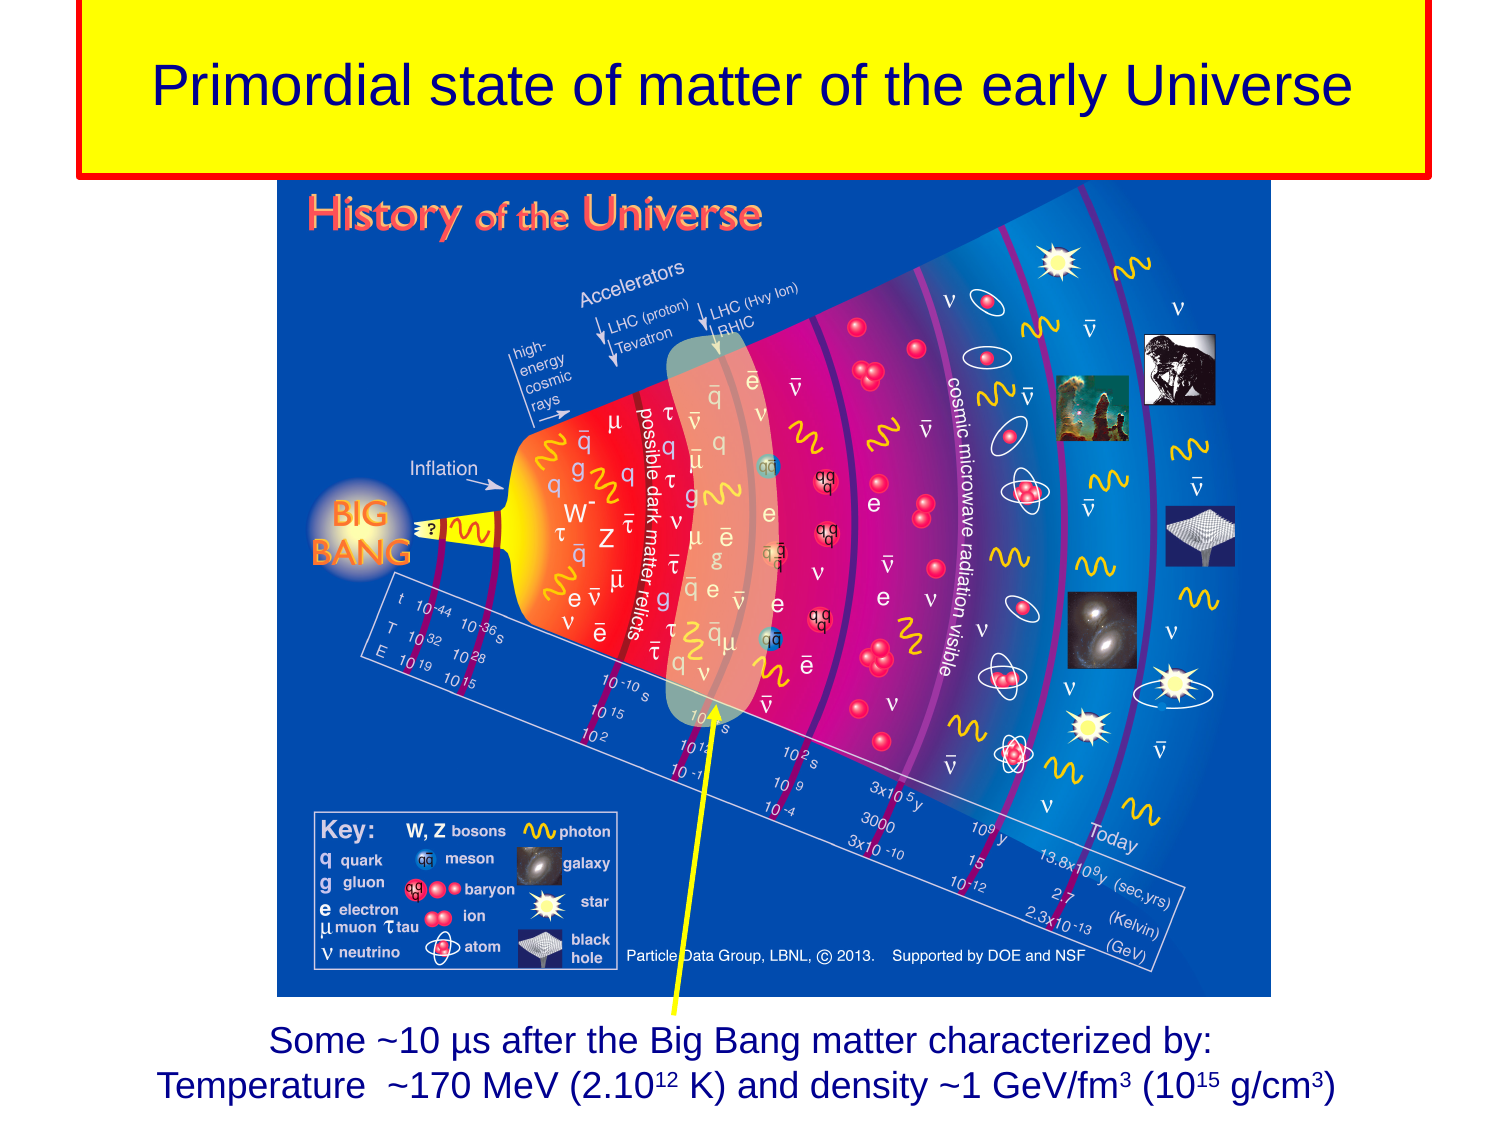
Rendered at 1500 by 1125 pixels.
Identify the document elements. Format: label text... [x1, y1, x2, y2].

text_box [673, 703, 717, 1016]
picture [277, 160, 1271, 998]
title Primordial state of matter of the early Universe [78, 0, 1429, 177]
text_box Some ~10 µs after the Big Bang matter characterized by: Temperature ~170 MeV (2.1012 K) and density ~1 GeV/fm3 (1015 g/cm3) [141, 1008, 1362, 1114]
